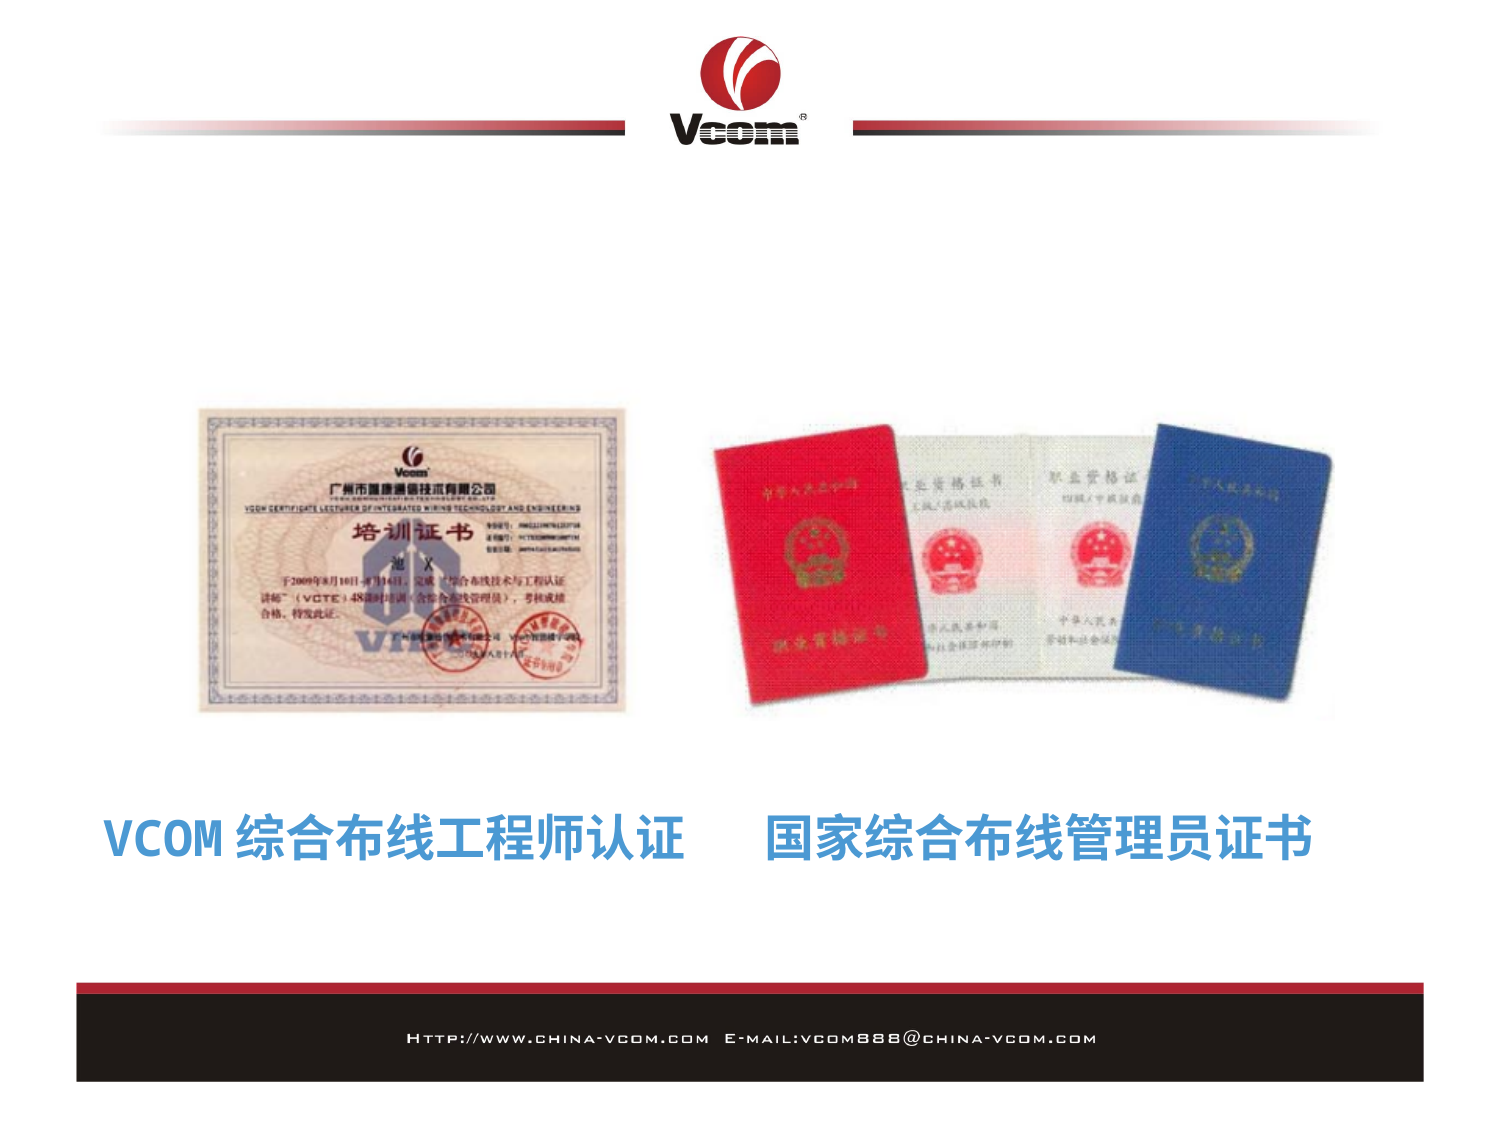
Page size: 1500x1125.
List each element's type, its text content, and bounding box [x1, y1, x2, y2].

picture [76, 964, 1424, 1082]
picture [159, 349, 1335, 721]
text_box VCOM综合布线工程师认证 国家综合布线管理员证书 [88, 798, 1424, 929]
picture [65, 36, 1412, 161]
